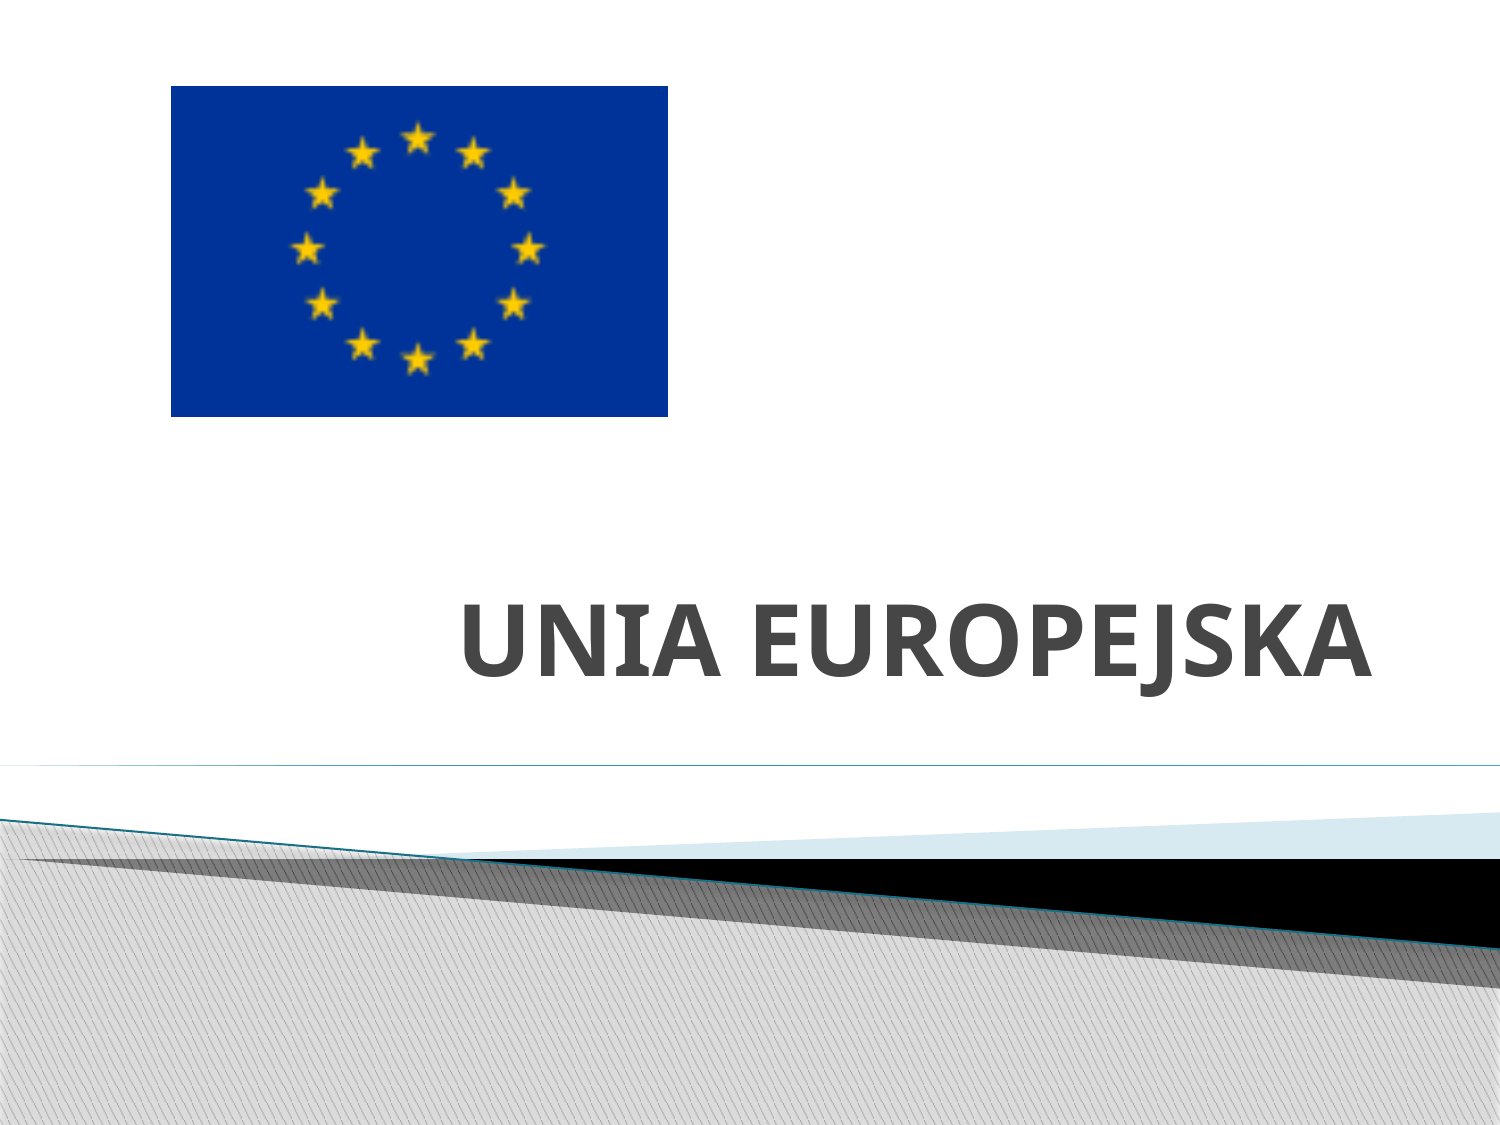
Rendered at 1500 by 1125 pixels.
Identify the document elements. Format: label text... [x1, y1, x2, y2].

picture [5, 859, 1500, 989]
picture [170, 86, 668, 417]
title UNIA EUROPEJSKA [112, 287, 1388, 705]
